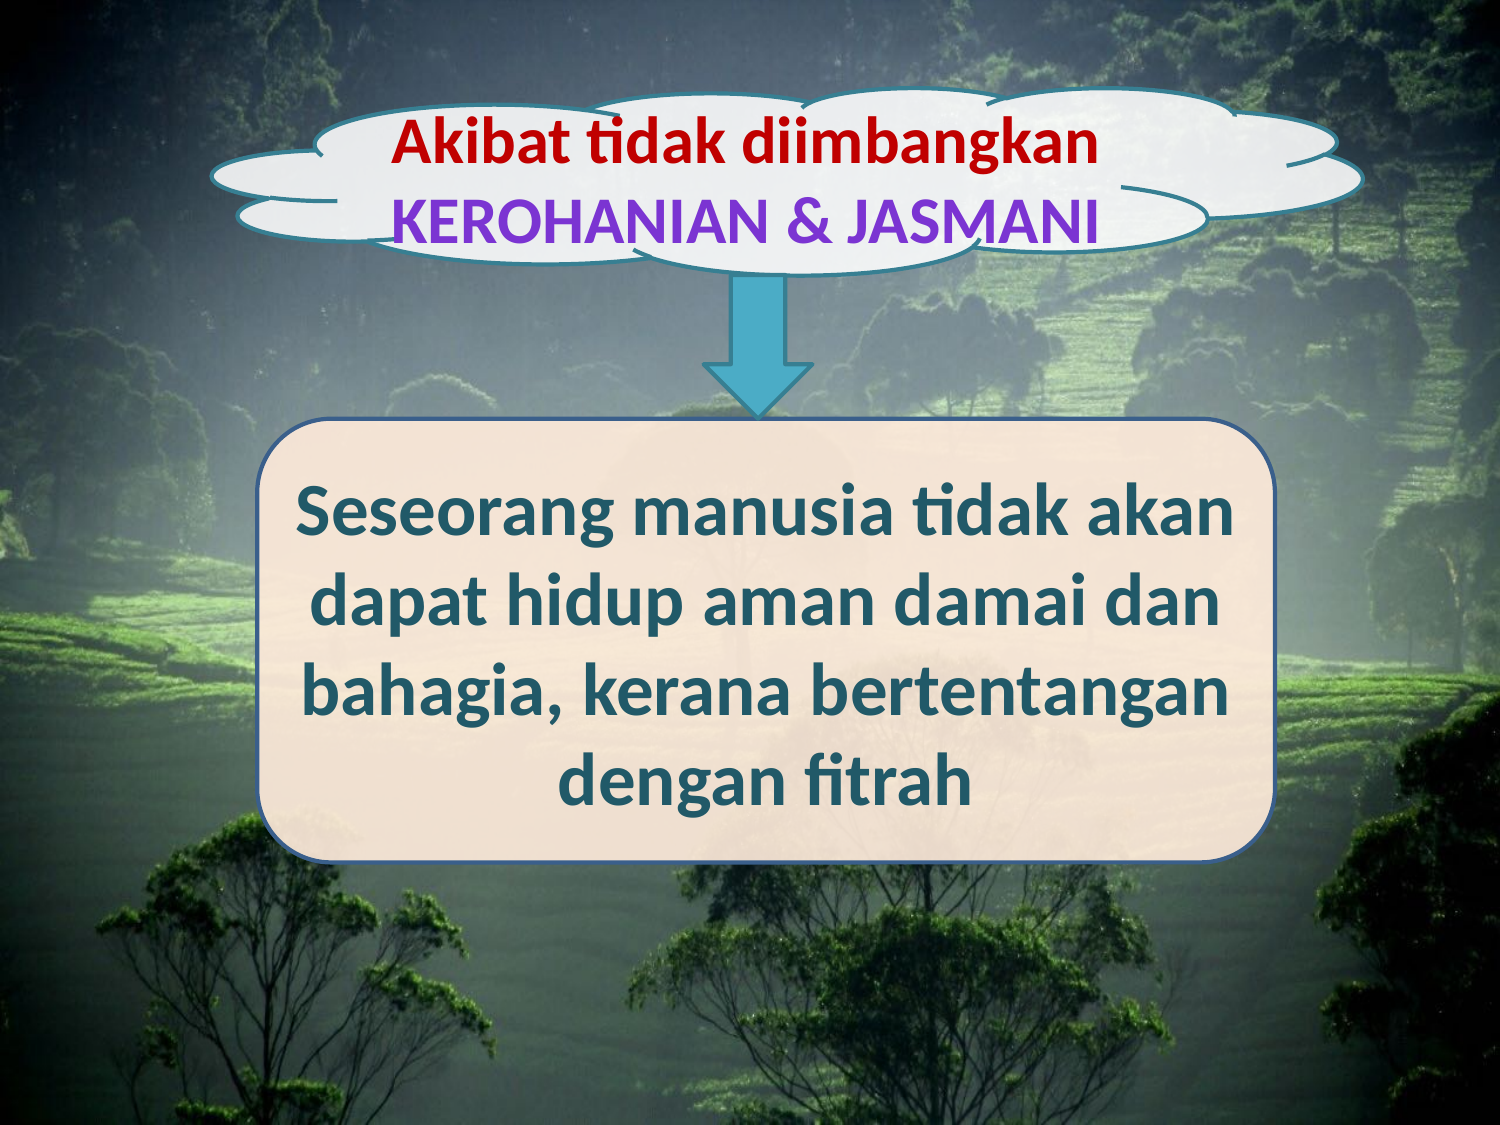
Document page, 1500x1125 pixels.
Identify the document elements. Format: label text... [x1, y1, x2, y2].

text_box Seseorang manusia tidak akan dapat hidup aman damai dan bahagia, kerana bertentangan dengan fitrah [255, 416, 1278, 865]
text_box [701, 272, 815, 421]
text_box Akibat tidak diimbangkan kerohanian & jasmani [209, 86, 1366, 278]
picture [0, 0, 1500, 1125]
